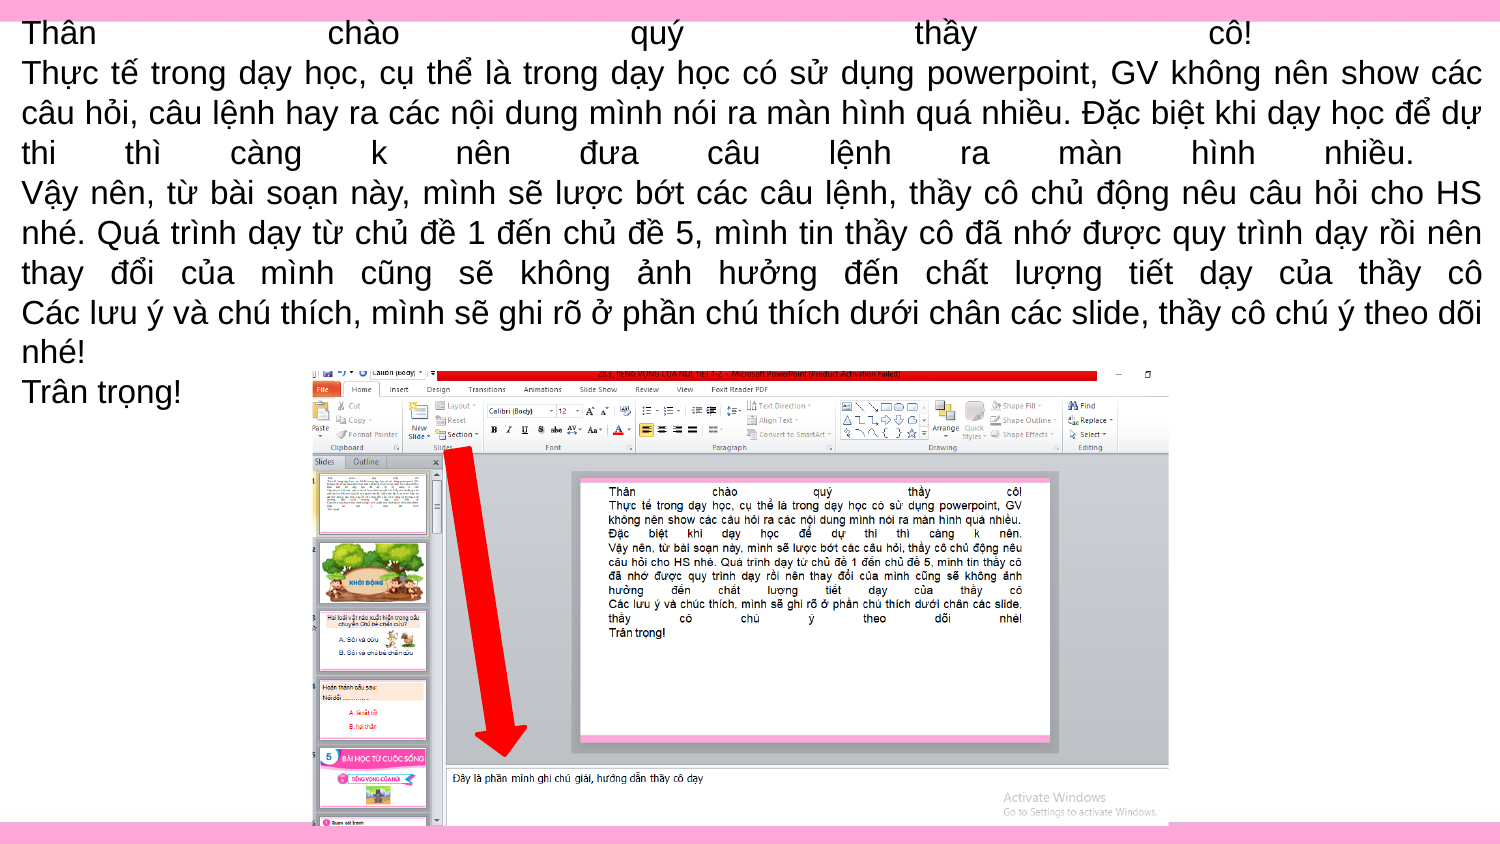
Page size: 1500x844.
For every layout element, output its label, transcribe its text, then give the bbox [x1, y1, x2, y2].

picture [0, 0, 1500, 844]
title Thân chào quý thầy cô! Thực tế trong dạy học, cụ thể là trong dạy học có sử dụng powerpoint, GV không nên show các câu hỏi, câu lệnh hay ra các nội dung mình nói ra màn hình quá nhiều. Đặc biệt khi dạy học để dự thi thì càng k nên đưa câu lệnh ra màn hình nhiều. Vậy nên, từ bài soạn này, mình sẽ lược bớt các câu lệnh, thầy cô chủ động nêu câu hỏi cho HS nhé. Quá trình dạy từ chủ đề 1 đến chủ đề 5, mình tin thầy cô đã nhớ được quy trình dạy rồi nên thay đổi của mình cũng sẽ không ảnh hưởng đến chất lượng tiết dạy của thầy cô Các lưu ý và chú thích, mình sẽ ghi rõ ở phần chú thích dưới chân các slide, thầy cô chú ý theo dõi nhé! Trân trọng! [6, 0, 1500, 422]
